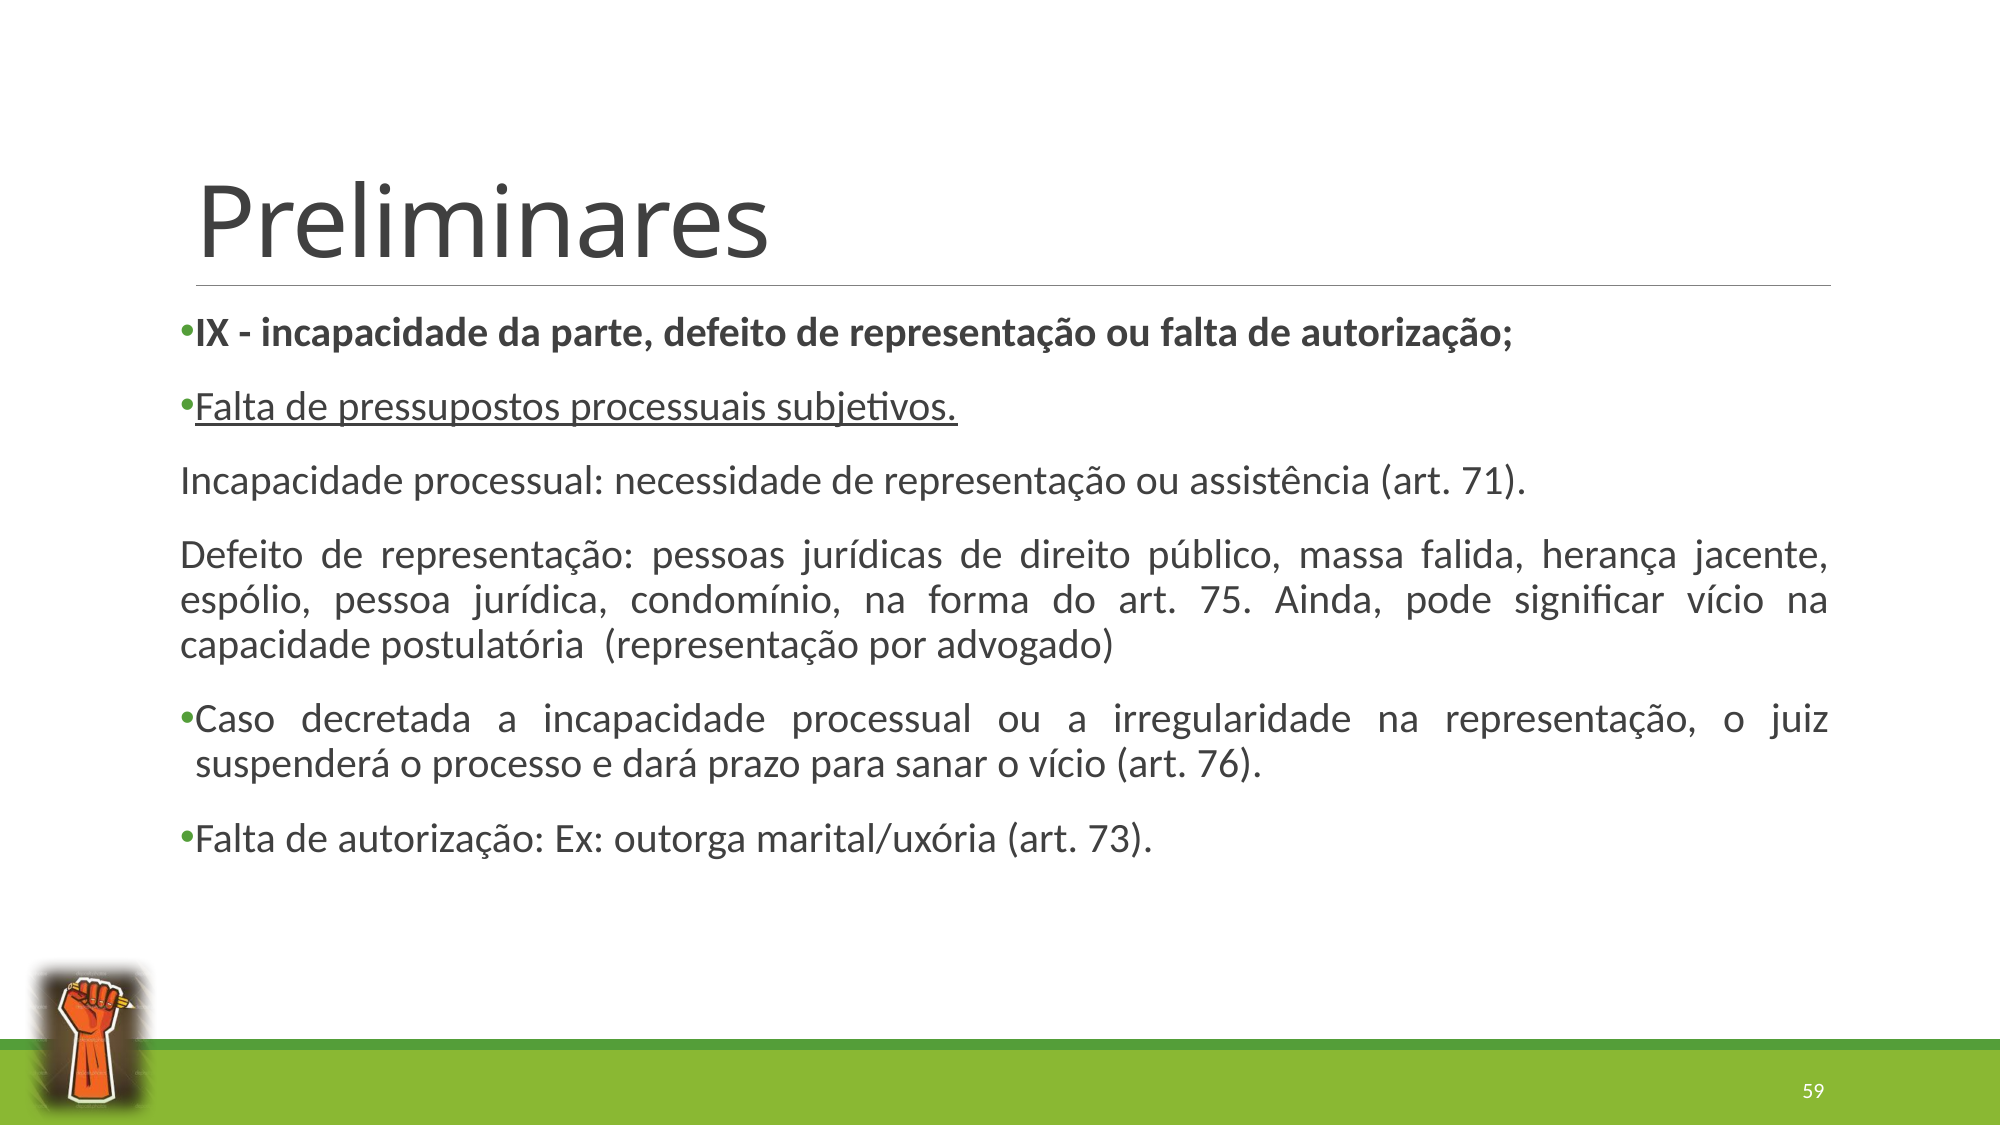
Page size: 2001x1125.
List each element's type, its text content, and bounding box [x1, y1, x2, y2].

list IX - incapacidade da parte, defeito de representação ou falta de autorização; Falta de pressupostos processuais subjetivos. Incapacidade processual: necessidade de representação ou assistência (art. 71). Defeito de representação: pessoas jurídicas de direito público, massa falida, herança jacente, espólio, pessoa jurídica, condomínio, na forma do art. 75. Ainda, pode significar vício na capacidade postulatória (representação por advogado) Caso decretada a incapacidade processual ou a irregularidade na representação, o juiz suspenderá o processo e dará prazo para sanar o vício (art. 76). Falta de autorização: Ex: outorga marital/uxória (art. 73). [180, 302, 1830, 963]
title Preliminares [180, 47, 1830, 285]
picture [22, 955, 160, 1125]
slide_number 59 [1624, 1059, 1840, 1120]
